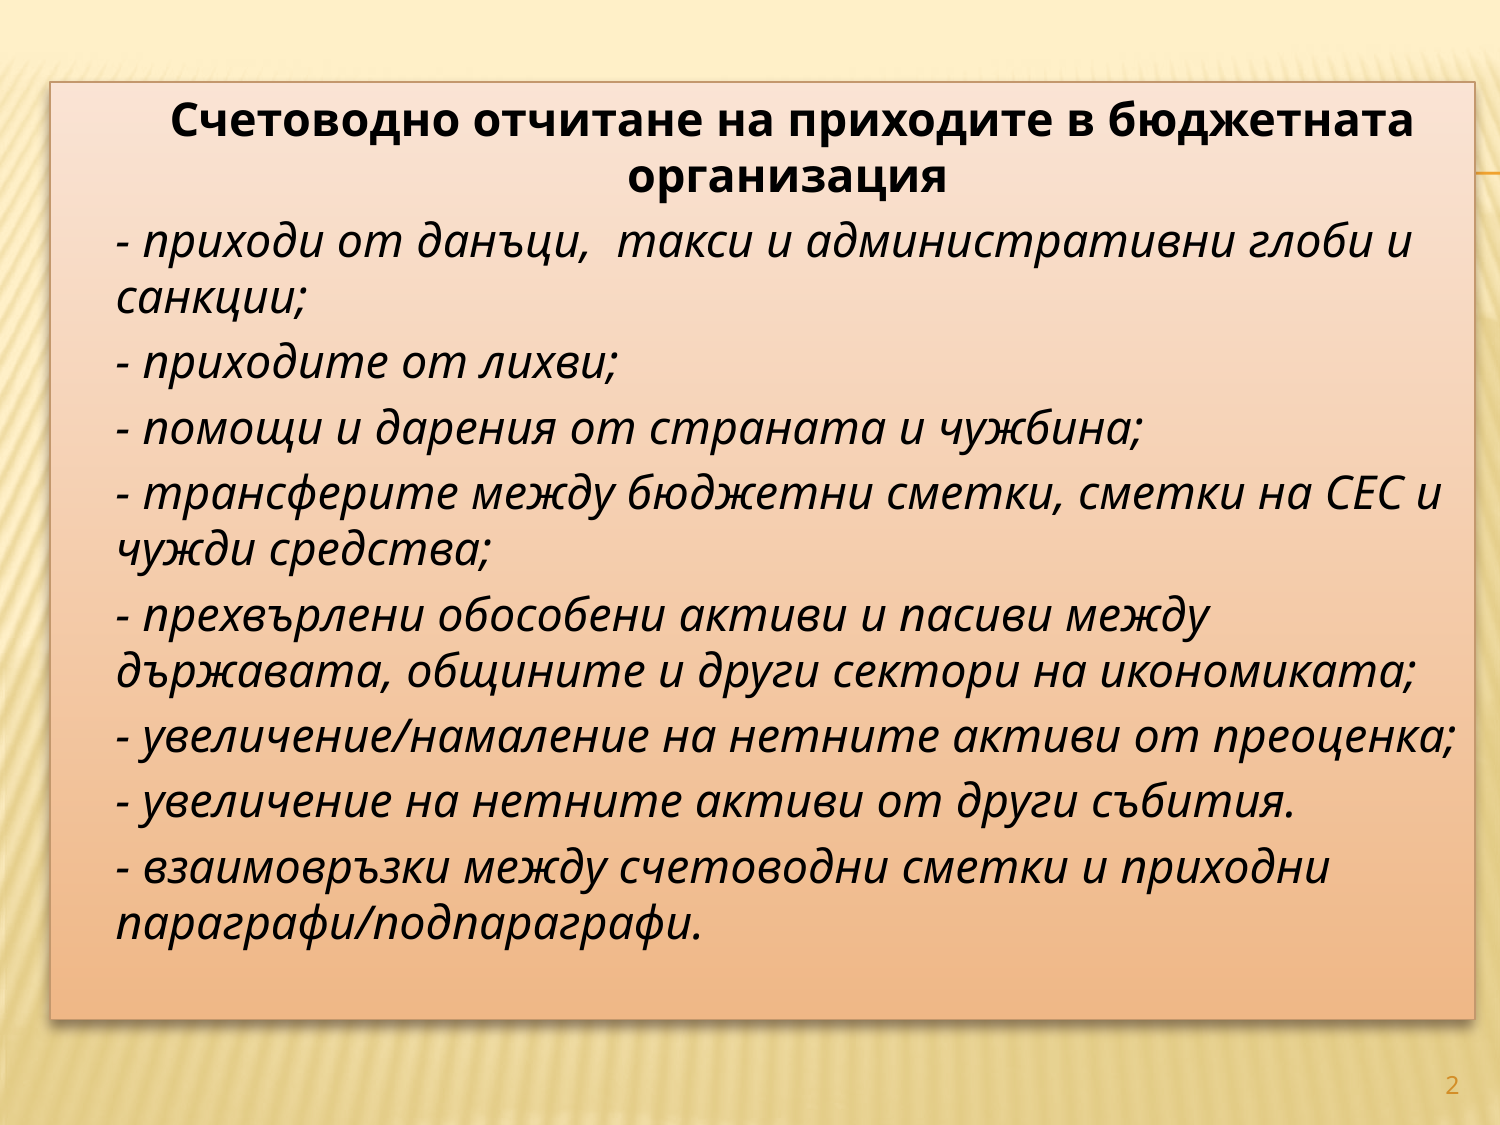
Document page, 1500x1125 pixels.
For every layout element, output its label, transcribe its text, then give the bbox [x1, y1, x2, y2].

slide_number 2 [1350, 1061, 1475, 1103]
list Счетоводно отчитане на приходите в бюджетната организация - приходи от данъци, такси и административни глоби и санкции; - приходите от лихви; - помощи и дарения от страната и чужбина; - трансферите между бюджетни сметки, сметки на СЕС и чужди средства; - прехвърлени обособени активи и пасиви между държавата, общините и други сектори на икономиката; - увеличение/намаление на нетните активи от преоценка; - увеличение на нетните активи от други събития. - взаимовръзки между счетоводни сметки и приходни параграфи/подпараграфи. [49, 81, 1476, 1020]
